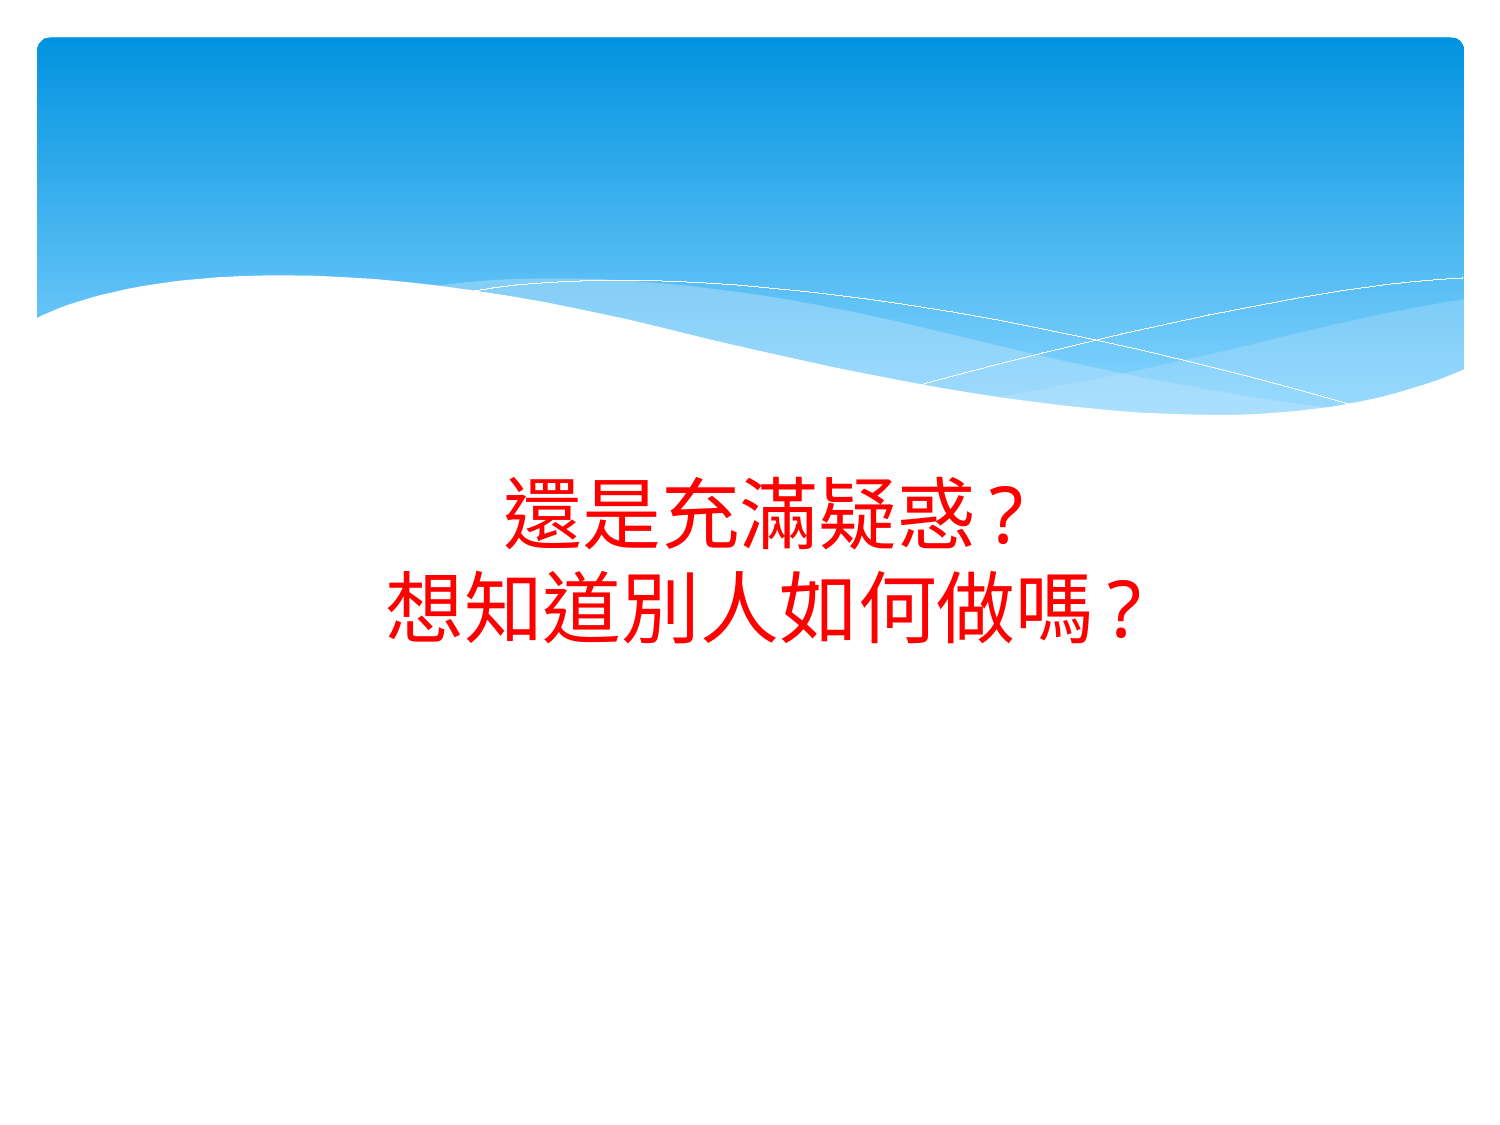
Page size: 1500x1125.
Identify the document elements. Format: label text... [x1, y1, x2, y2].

title 還是充滿疑惑? 想知道別人如何做嗎? [88, 456, 1439, 662]
